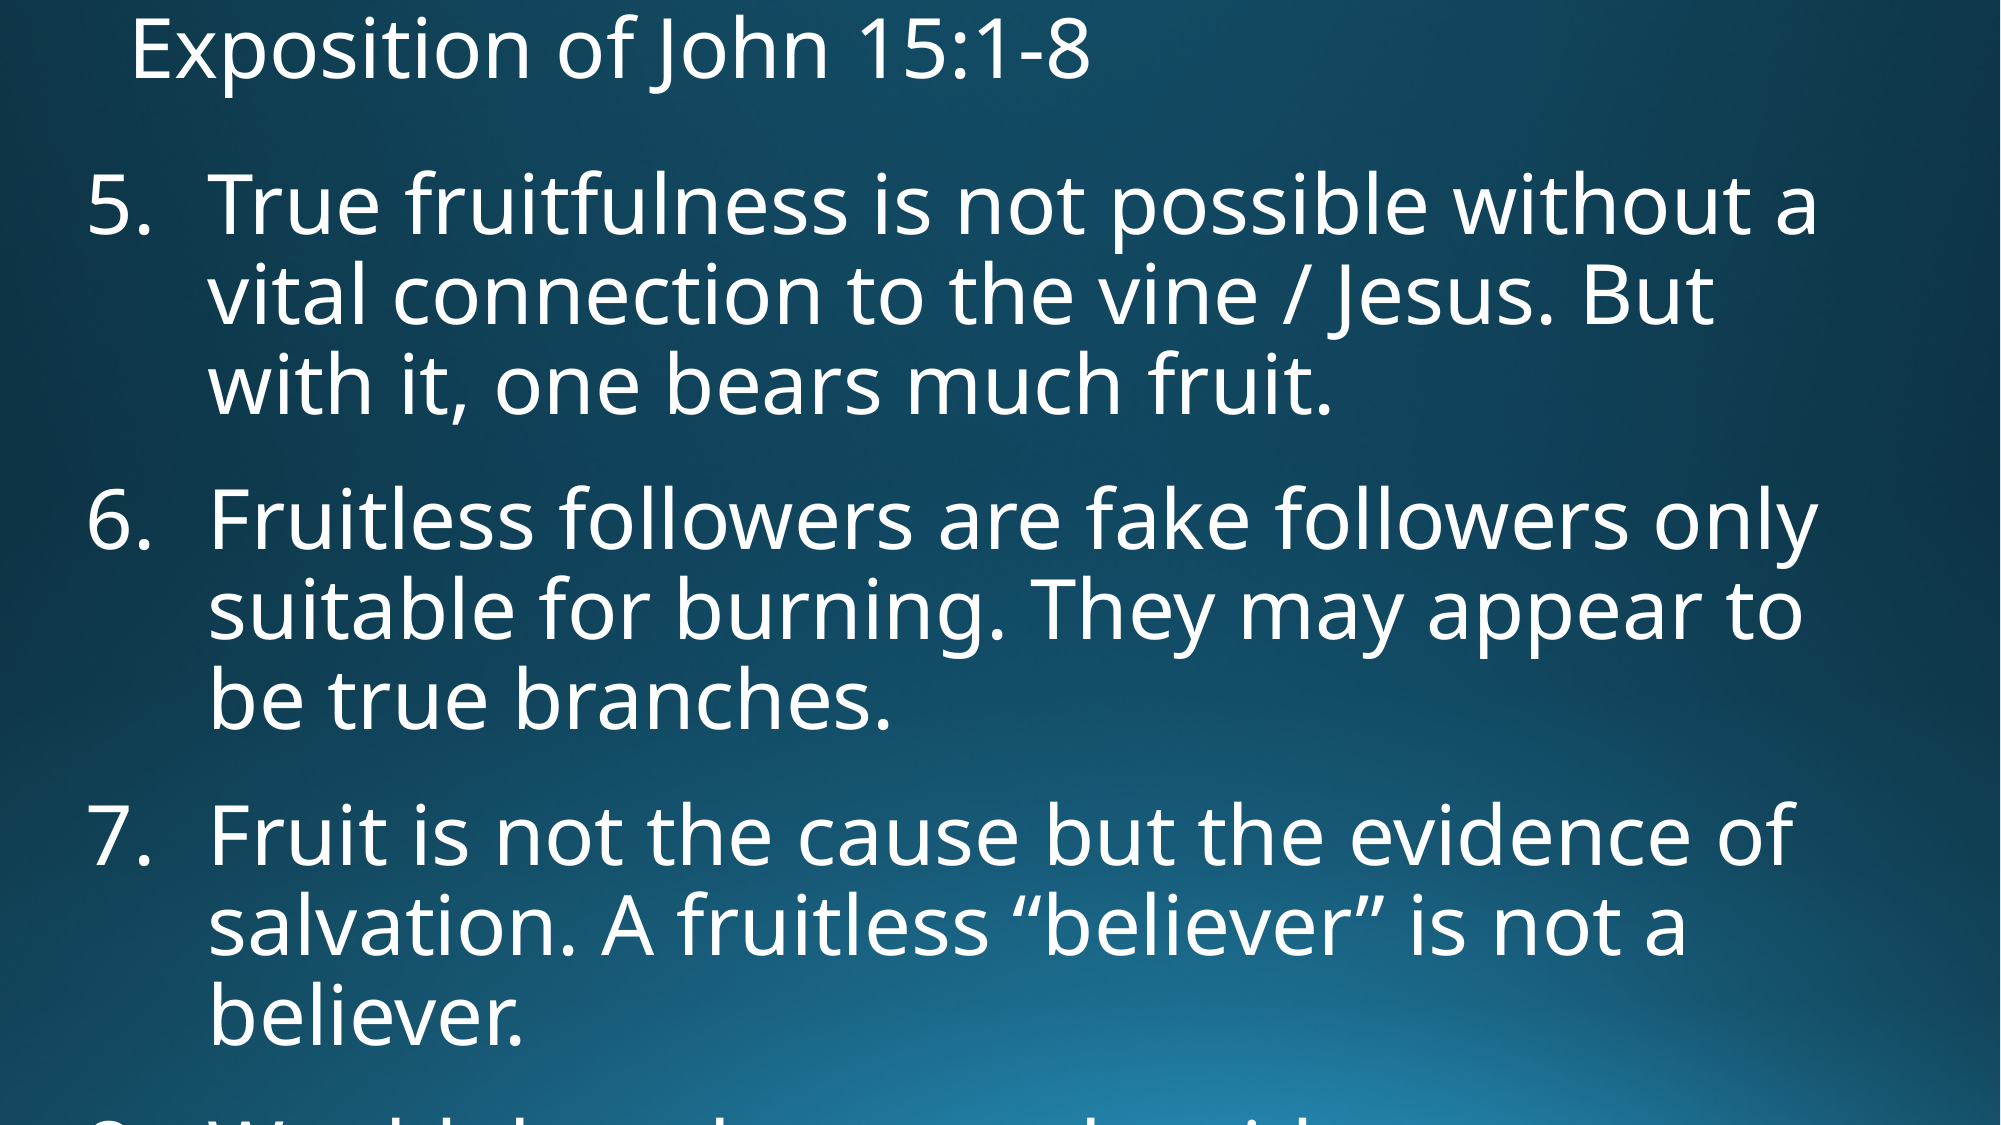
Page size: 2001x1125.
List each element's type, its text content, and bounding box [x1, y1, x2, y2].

title Exposition of John 15:1-8 [91, 0, 2000, 104]
picture [0, 0, 2001, 1125]
list True fruitfulness is not possible without a vital connection to the vine / Jesus. But with it, one bears much fruit. Fruitless followers are fake followers only suitable for burning. They may appear to be true branches. Fruit is not the cause but the evidence of salvation. A fruitless “believer” is not a believer. Would there be enough evidence to convict you? [70, 154, 1907, 1081]
